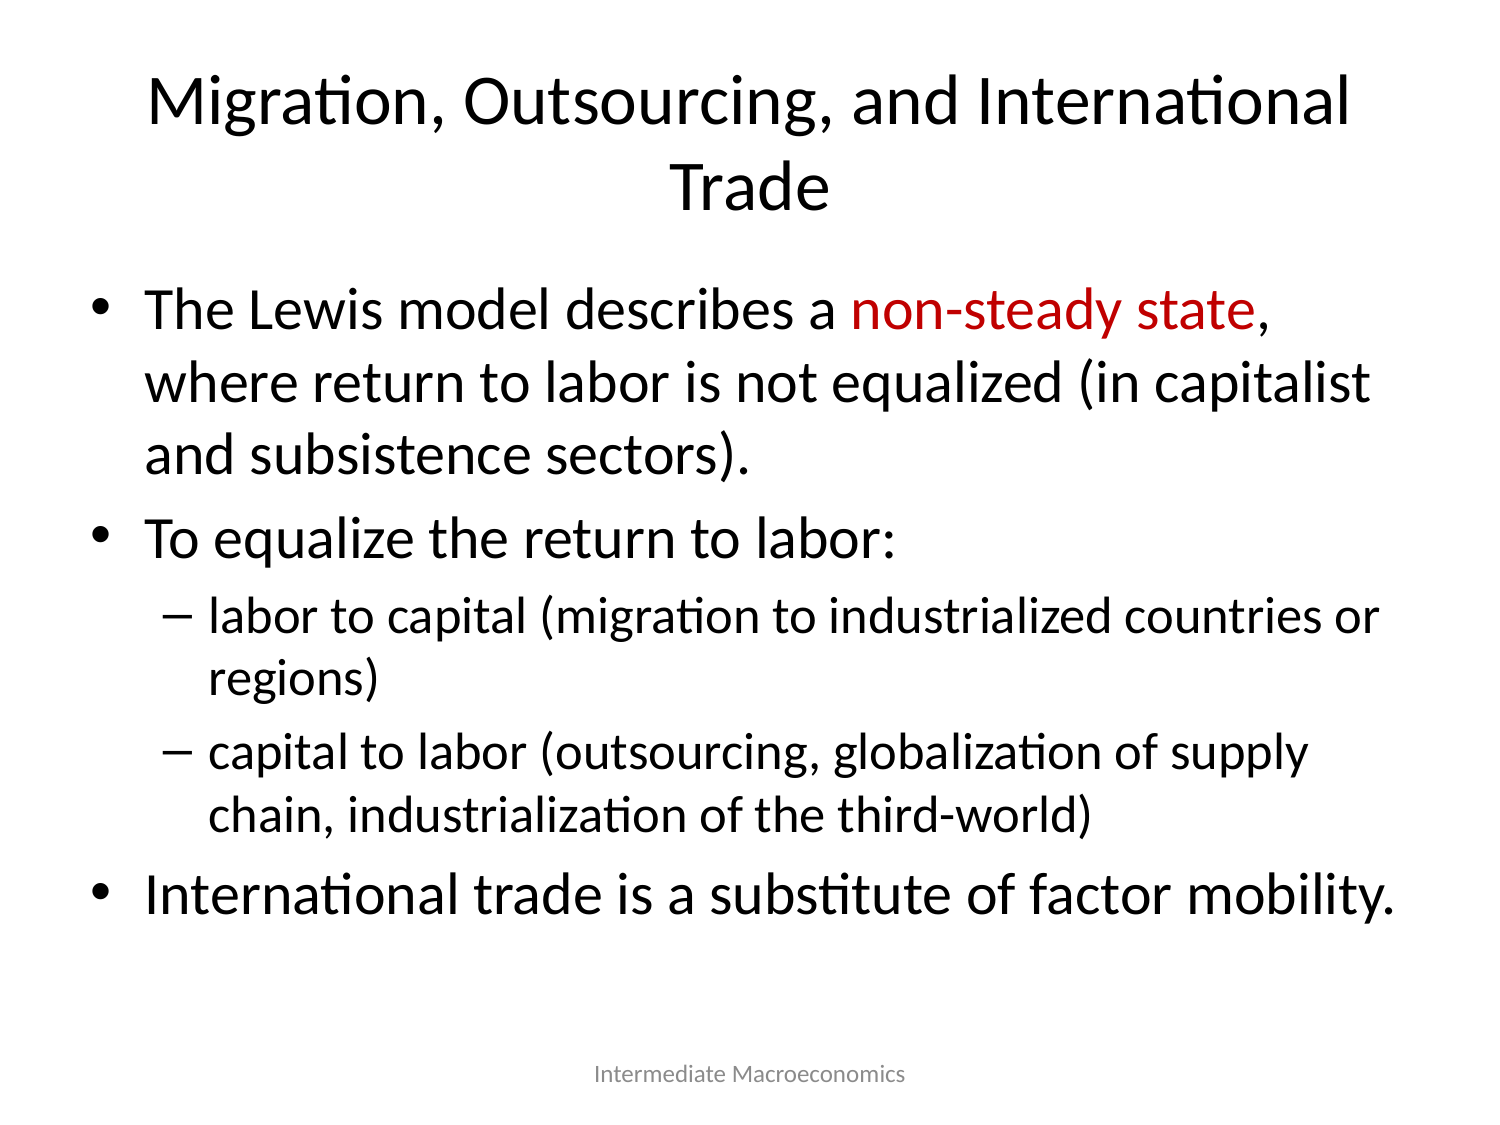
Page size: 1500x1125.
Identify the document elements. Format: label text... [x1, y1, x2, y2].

footer Intermediate Macroeconomics [512, 1042, 988, 1103]
title Migration, Outsourcing, and International Trade [75, 45, 1425, 233]
list The Lewis model describes a non-steady state, where return to labor is not equalized (in capitalist and subsistence sectors). To equalize the return to labor: labor to capital (migration to industrialized countries or regions) capital to labor (outsourcing, globalization of supply chain, industrialization of the third-world) International trade is a substitute of factor mobility. [75, 262, 1425, 1005]
